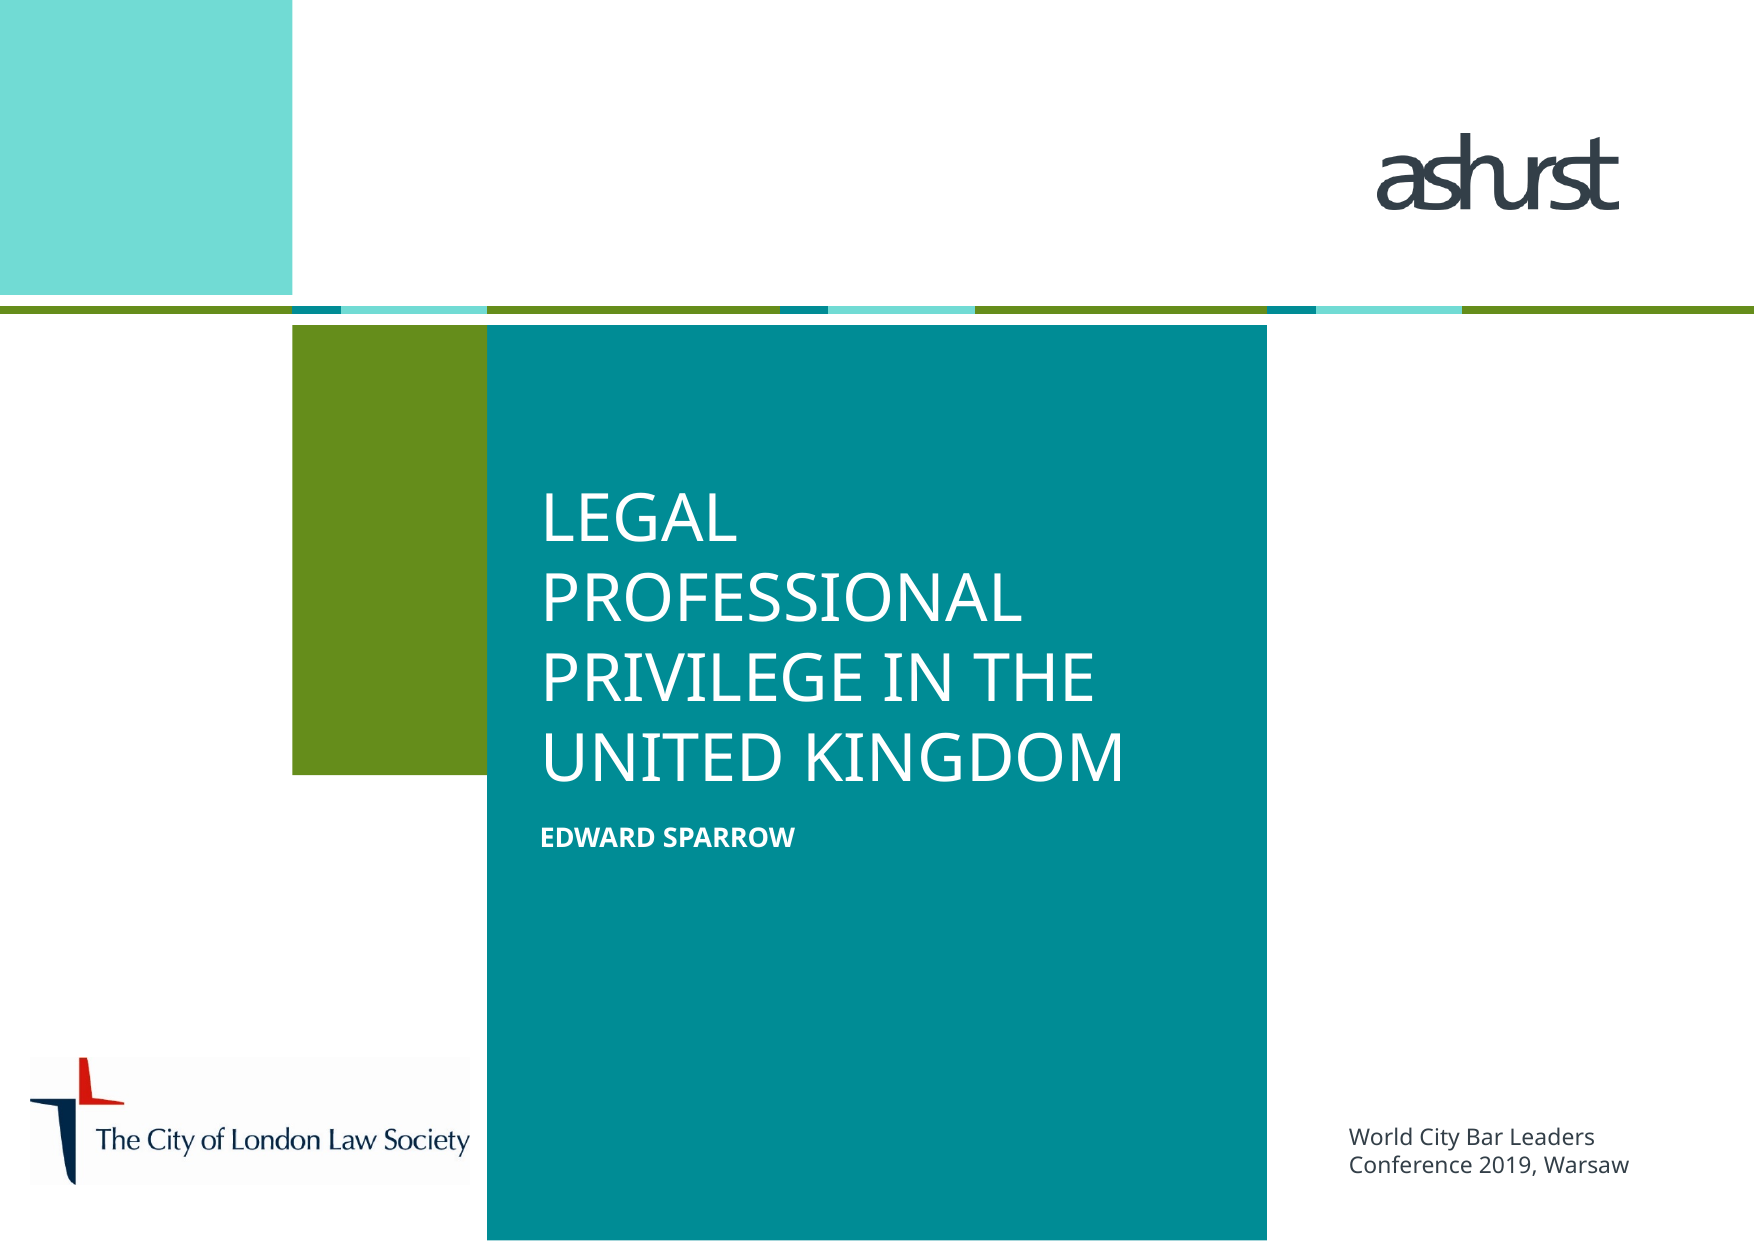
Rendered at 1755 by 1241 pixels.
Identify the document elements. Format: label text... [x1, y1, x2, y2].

title LEGAL PROFESSIONAL PRIVILEGE IN THE UNITED KINGDOM [540, 720, 1215, 796]
text_box World City Bar Leaders Conference 2019, Warsaw [1334, 1115, 1677, 1186]
list Edward sparrow [539, 820, 1215, 883]
picture [30, 1057, 470, 1185]
picture [1377, 133, 1619, 210]
